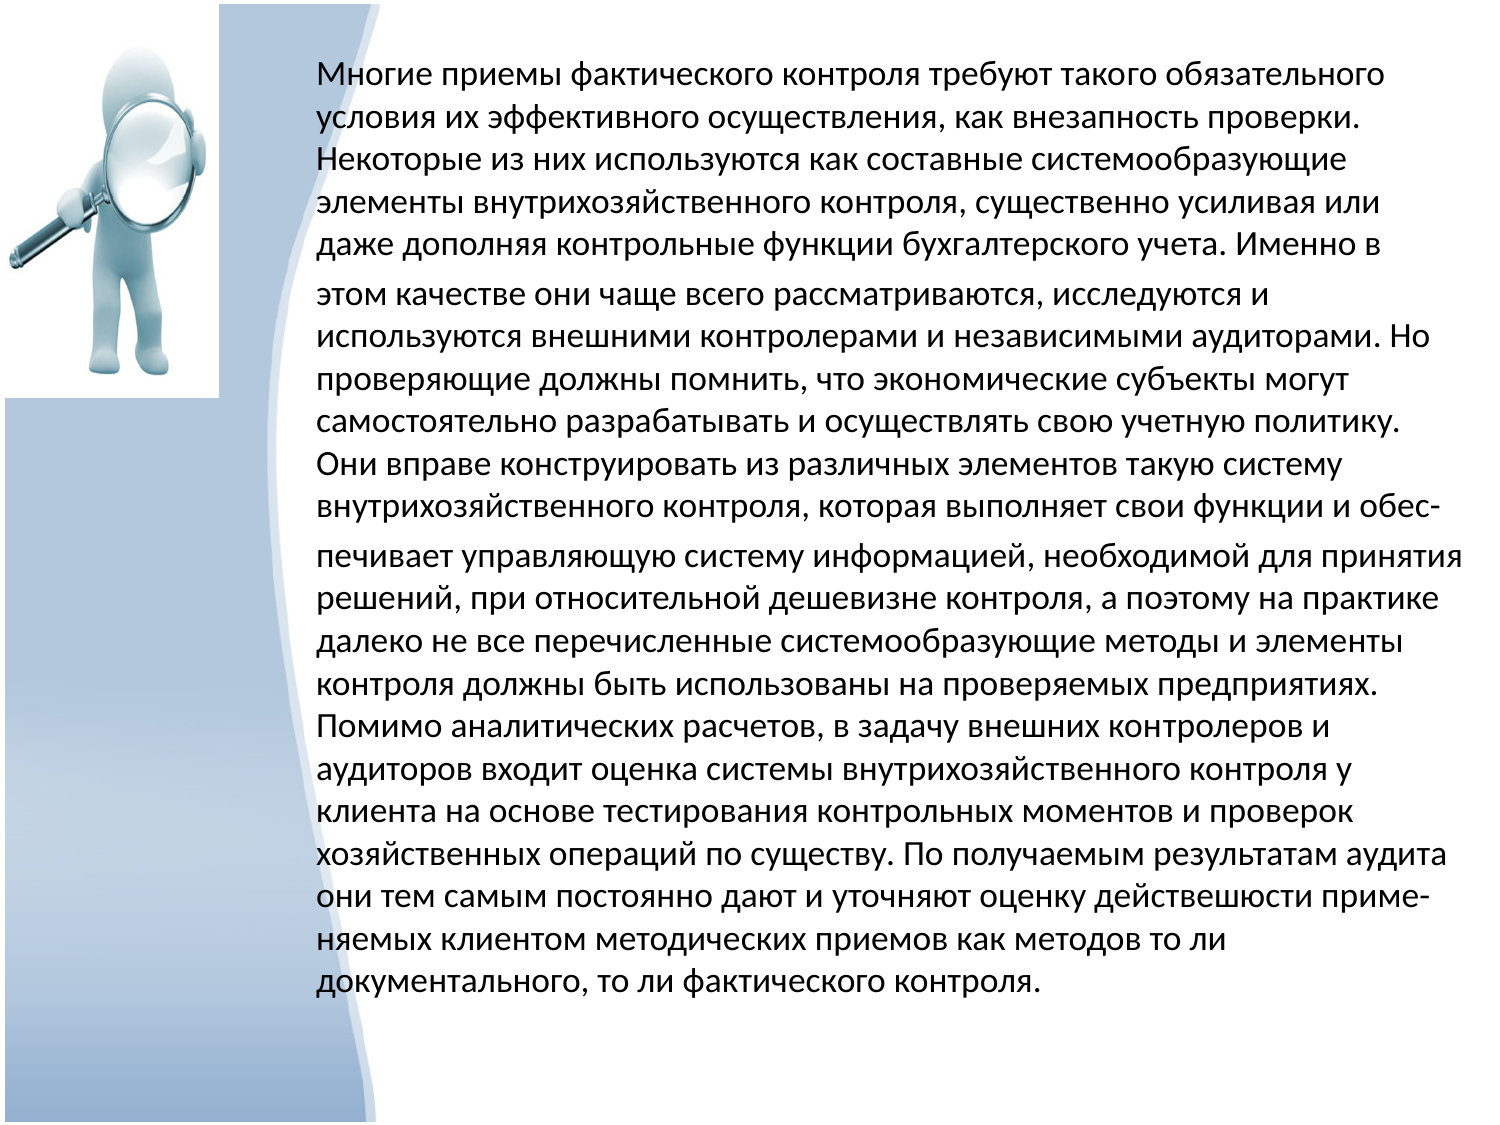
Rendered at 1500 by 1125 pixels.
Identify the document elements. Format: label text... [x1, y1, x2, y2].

list Многие приемы фактического контроля требуют тако­го обязательного условия их эффективного осуществления, как внезапность проверки. Некоторые из них используются как составные системообразующие элементы внутрихозяйс­твенного контроля, существенно усиливая или даже допол­няя контрольные функции бухгалтерского учета. Именно в этом качестве они чаще всего рассматриваются, исследуются и используются внешними контролерами и независимыми аудиторами. Но проверяющие должны помнить, что эконо­мические субъекты могут самостоятельно разрабатывать и осуществлять свою учетную политику. Они вправе конструировать из различных элементов такую систему внутрихозяйственного контроля, которая выполняет свои функции и обес-­ печивает управляющую систему информацией, необходимой для принятия решений, при относительной дешевизне контроля, а поэтому на практике далеко не все перечисленные системообразующие методы и элементы контроля должны быть использованы на проверяемых предприятиях. Помимо аналитических расчетов, в задачу внешних кон­тролеров и аудиторов входит оценка системы внутрихозяйс­твенного контроля у клиента на основе тестирования контрольных моментов и проверок хозяйственных операций по существу. По получаемым результатам аудита они тем самым постоянно дают и уточняют оценку действешюсти приме-няемых клиентом методических приемов как методов то ли документального, то ли фактического контроля. [301, 42, 1481, 1083]
picture [0, 0, 1500, 1125]
